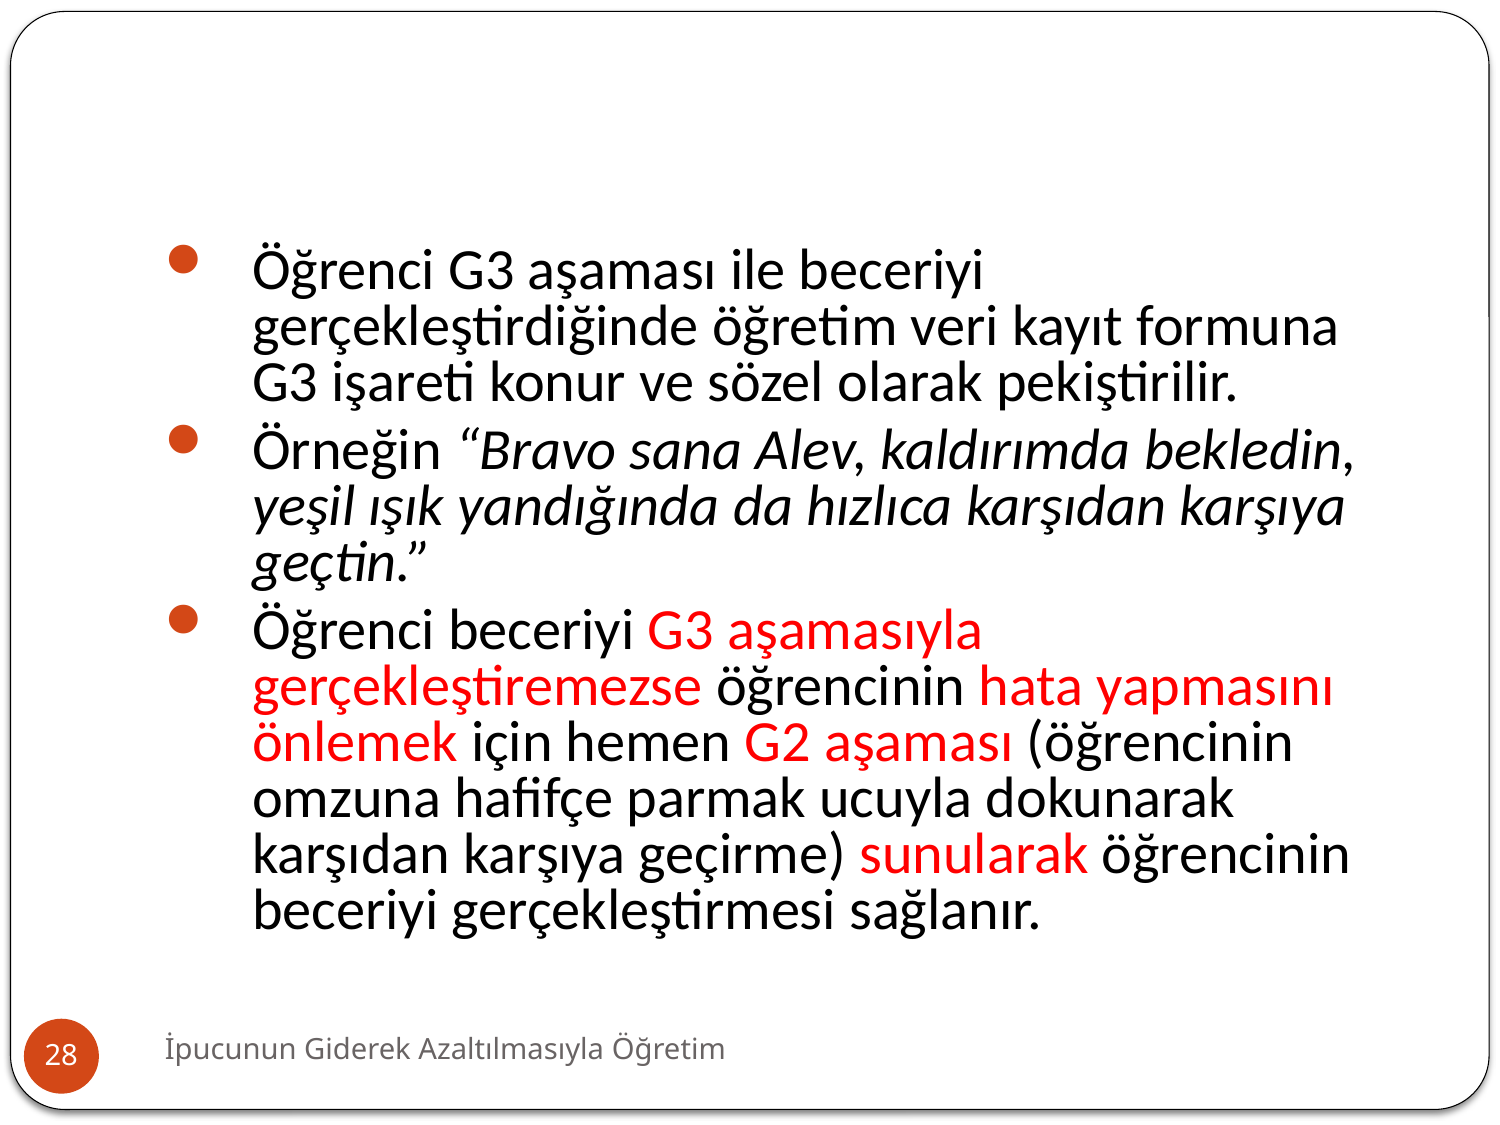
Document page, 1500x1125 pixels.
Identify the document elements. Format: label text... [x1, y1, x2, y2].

list Öğrenci G3 aşaması ile beceriyi gerçekleştirdiğinde öğretim veri kayıt formuna G3 işareti konur ve sözel olarak pekiştirilir. Örneğin “Bravo sana Alev, kaldırımda bekledin, yeşil ışık yandığında da hızlıca karşıdan karşıya geçtin.” Öğrenci beceriyi G3 aşamasıyla gerçekleştiremezse öğrencinin hata yapmasını önlemek için hemen G2 aşaması (öğrencinin omzuna hafifçe parmak ucuyla dokunarak karşıdan karşıya geçirme) sunularak öğrencinin beceriyi gerçekleştirmesi sağlanır. [150, 237, 1418, 1032]
footer İpucunun Giderek Azaltılmasıyla Öğretim [150, 1032, 800, 1088]
slide_number 28 [23, 1018, 99, 1094]
